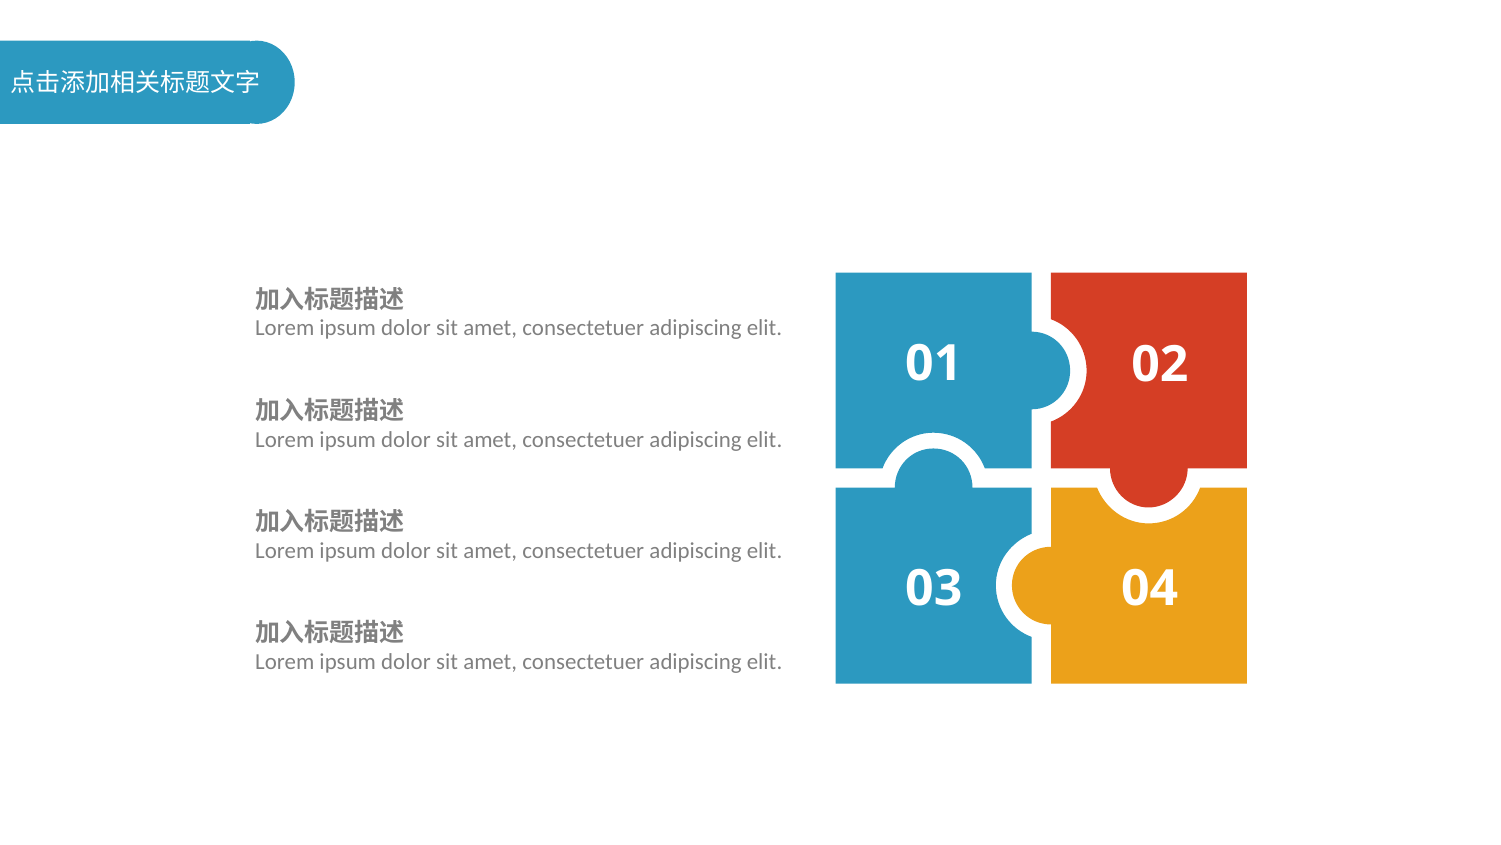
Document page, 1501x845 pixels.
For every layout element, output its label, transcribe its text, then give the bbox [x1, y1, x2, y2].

text_box 加入标题描述 Lorem ipsum dolor sit amet, consectetuer adipiscing elit. [243, 277, 807, 346]
text_box 加入标题描述 Lorem ipsum dolor sit amet, consectetuer adipiscing elit. [243, 610, 835, 680]
text_box 加入标题描述 Lorem ipsum dolor sit amet, consectetuer adipiscing elit. [243, 499, 835, 569]
text_box 加入标题描述 Lorem ipsum dolor sit amet, consectetuer adipiscing elit. [243, 388, 835, 458]
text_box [835, 272, 1247, 684]
